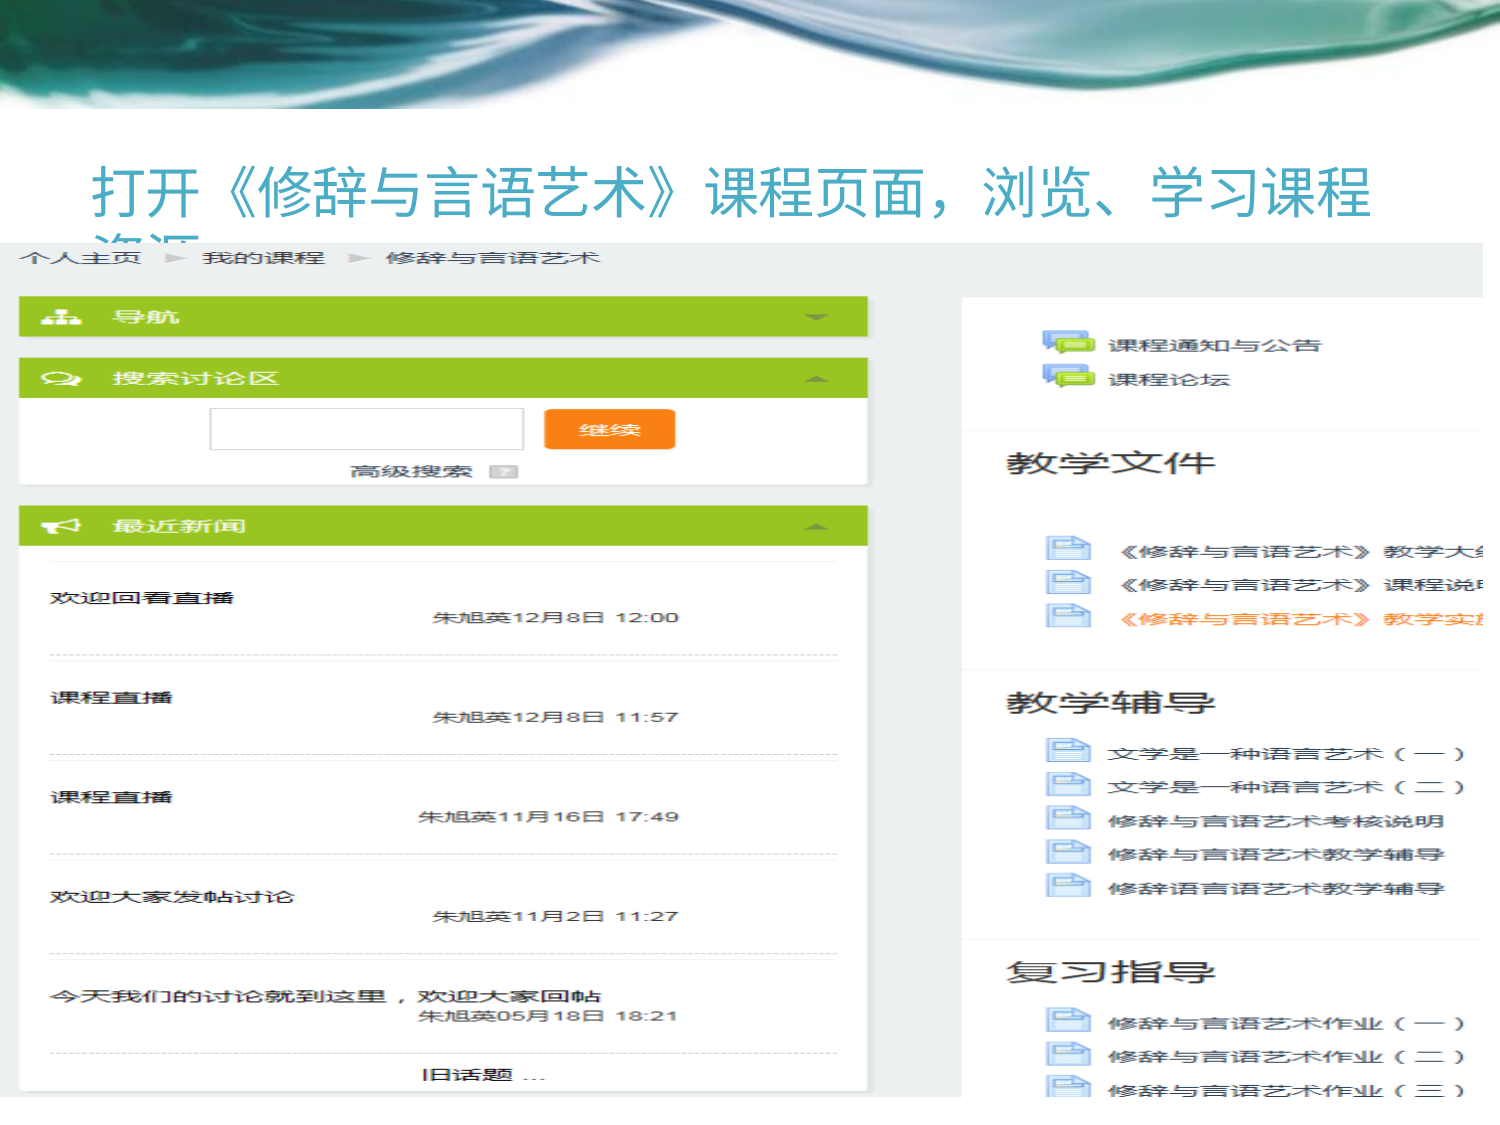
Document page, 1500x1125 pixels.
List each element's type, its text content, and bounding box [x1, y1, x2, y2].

picture [0, 0, 1500, 109]
picture [0, 243, 1483, 1097]
title 打开《修辞与言语艺术》课程页面，浏览、学习课程资源 [75, 149, 1425, 240]
